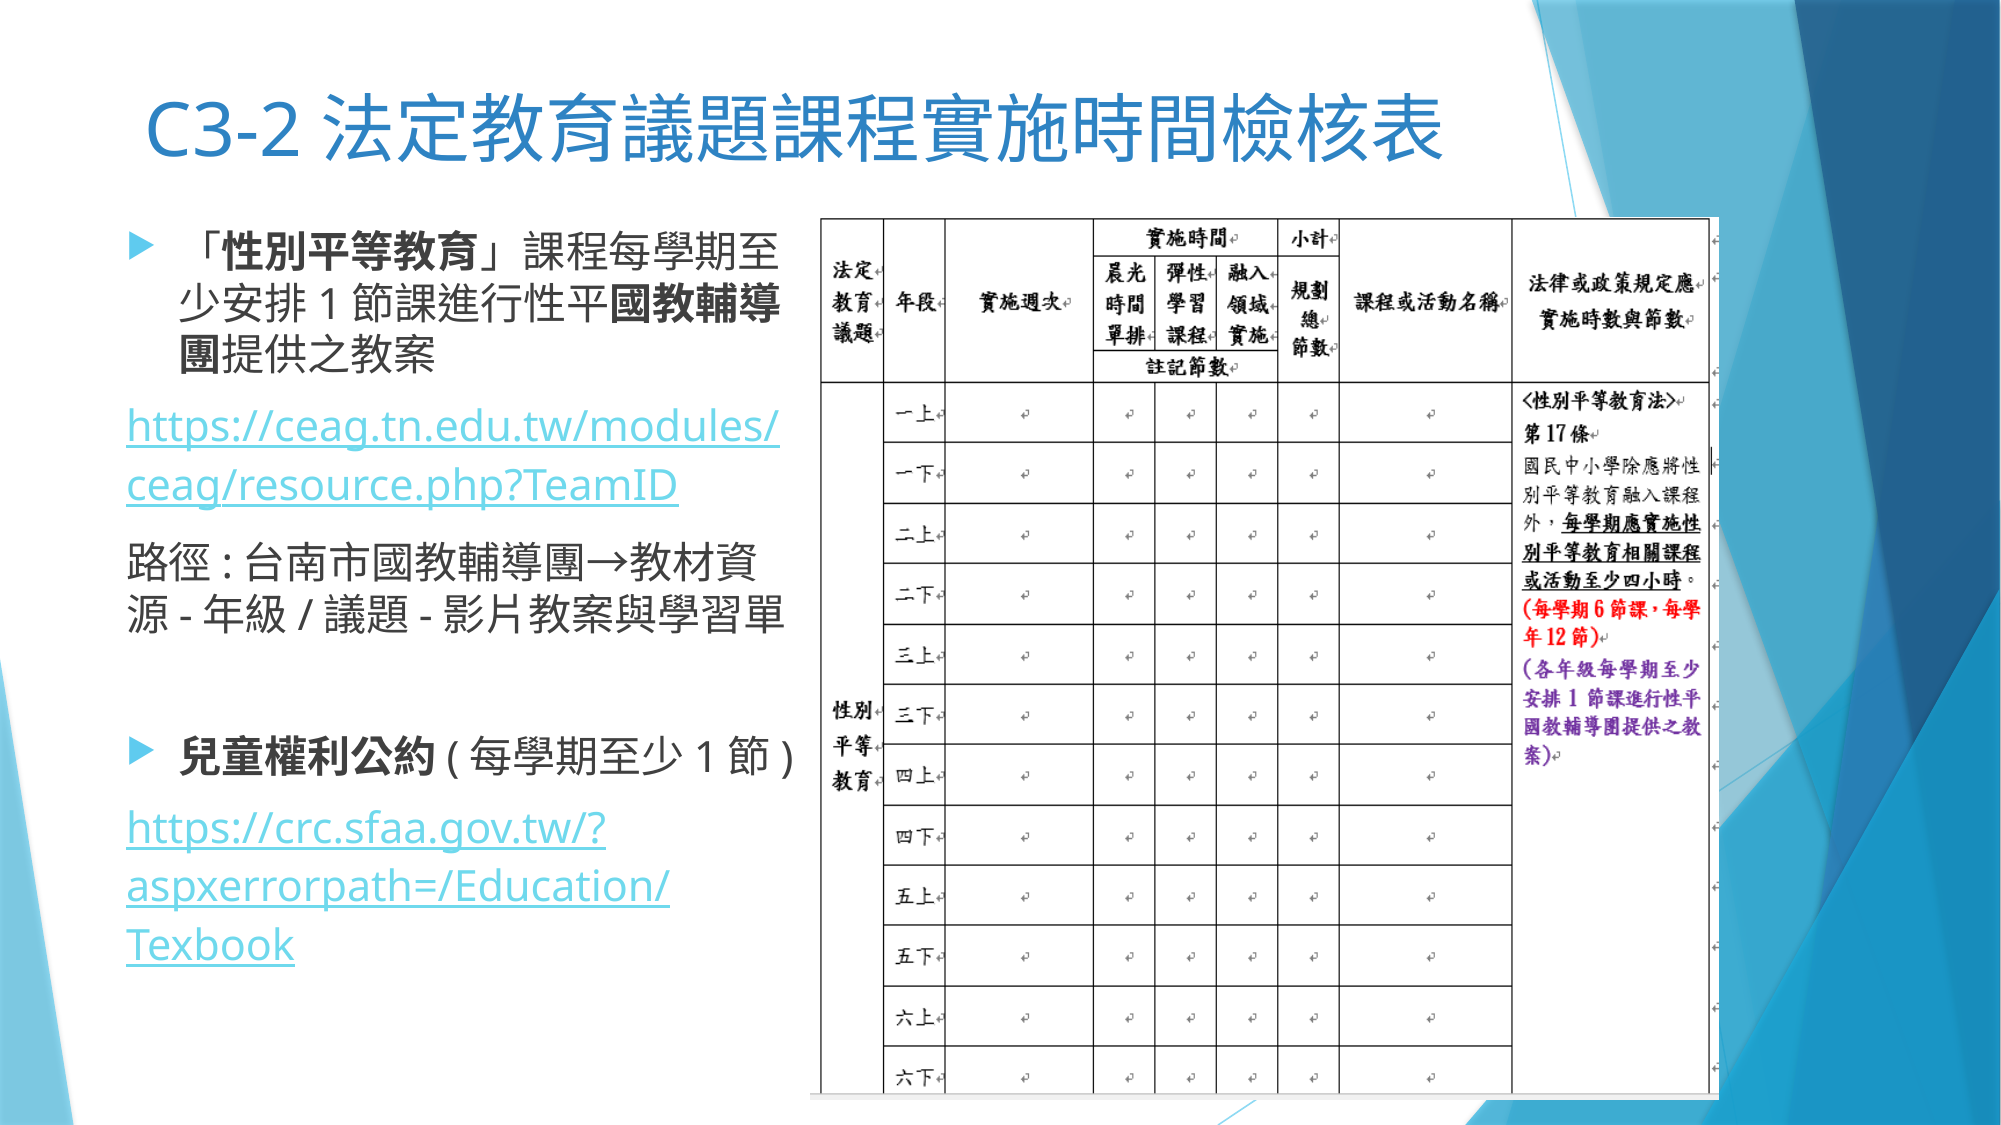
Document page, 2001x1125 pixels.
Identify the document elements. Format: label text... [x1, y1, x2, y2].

picture [809, 216, 1720, 1101]
title C3-2法定教育議題課程實施時間檢核表 [130, 74, 1541, 193]
list 「性別平等教育」課程每學期至少安排1節課進行性平國教輔導團提供之教案 https://ceag.tn.edu.tw/modules/ceag/resource.php?TeamID 路徑:台南市國教輔導團→教材資源-年級/議題-影片教案與學習單 兒童權利公約(每學期至少1節) https://crc.sfaa.gov.tw/?aspxerrorpath=/Education/Texbook [111, 217, 808, 1100]
